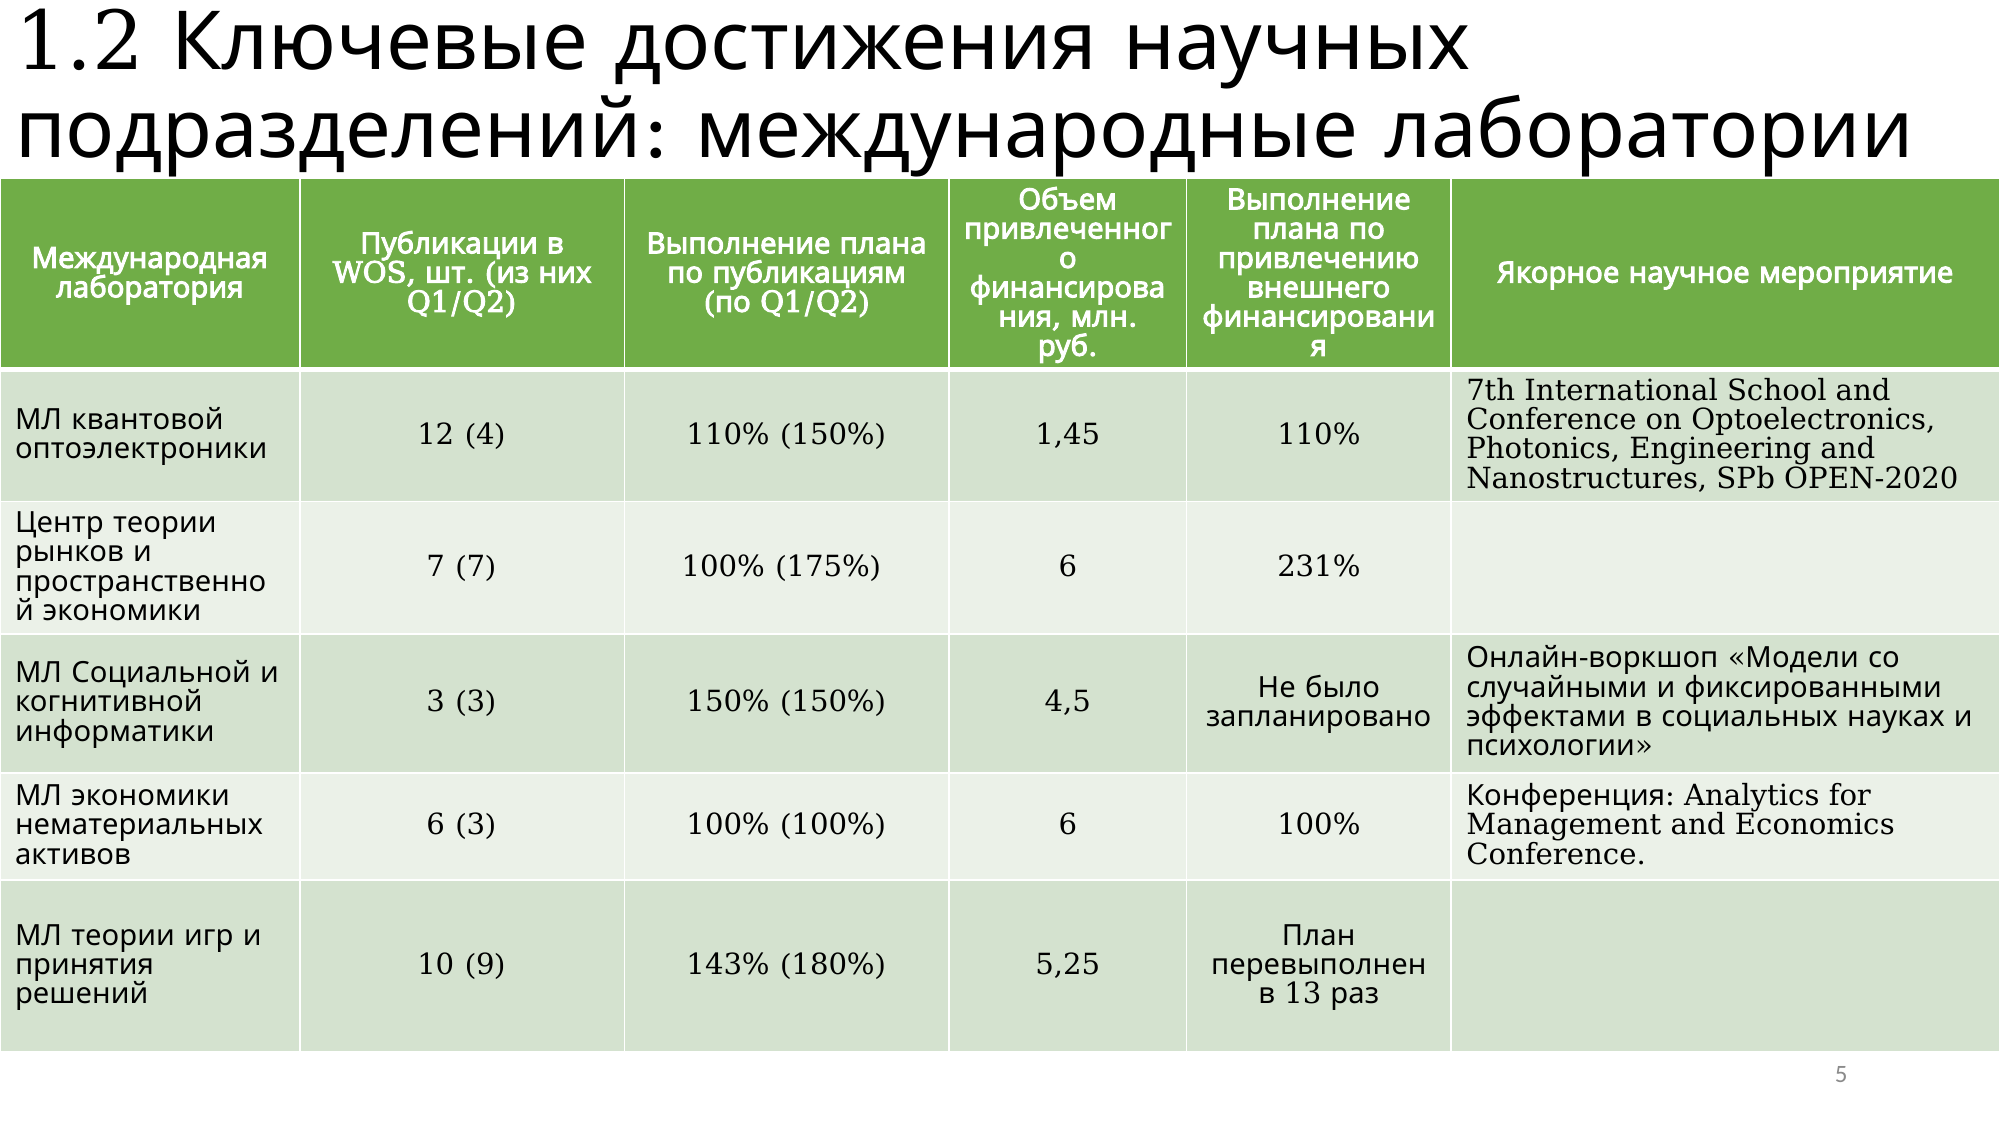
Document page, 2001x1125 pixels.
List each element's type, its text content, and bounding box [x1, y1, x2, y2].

table_cell 10 (9) [301, 881, 624, 1051]
table_cell Центр теории рынков и пространственной экономики [1, 502, 299, 633]
table_cell 110% [1187, 372, 1450, 501]
table_cell 150% (150%) [625, 635, 948, 772]
table_cell 100% (100%) [625, 774, 948, 879]
table_cell 143% (180%) [625, 881, 948, 1051]
slide_number 5 [1412, 1042, 1863, 1103]
table_header Публикации в WOS, шт. (из них Q1/Q2) [301, 179, 624, 367]
table_header Якорное научное мероприятие [1452, 179, 1999, 367]
table_cell 1,45 [950, 372, 1186, 501]
table_cell МЛ Социальной и когнитивной информатики [1, 635, 299, 772]
table_cell МЛ квантовой оптоэлектроники [1, 372, 299, 501]
table_cell Онлайн-воркшоп «Модели со случайными и фиксированными эффектами в социальных науках и психологии» [1452, 635, 1999, 772]
table_cell 100% [1187, 774, 1450, 879]
table_header Выполнение плана по публикациям (по Q1/Q2) [625, 179, 948, 367]
table_cell МЛ экономики нематериальных активов [1, 774, 299, 879]
title 1.2 Ключевые достижения научных подразделений: международные лаборатории [0, 0, 1946, 178]
table_cell 100% (175%) [625, 502, 948, 633]
table_cell 4,5 [950, 635, 1186, 772]
table_cell 110% (150%) [625, 372, 948, 501]
table_cell 5,25 [950, 881, 1186, 1051]
table_cell 12 (4) [301, 372, 624, 501]
table_cell 3 (3) [301, 635, 624, 772]
table_cell МЛ теории игр и принятия решений [1, 881, 299, 1051]
table_header Международная лаборатория [1, 179, 299, 367]
table_cell [1452, 881, 1999, 1051]
table_cell 231% [1187, 502, 1450, 633]
table_cell Не было запланировано [1187, 635, 1450, 772]
table_header Выполнение плана по привлечению внешнего финансирования [1187, 179, 1450, 367]
table_cell Конференция: Analytics for Management and Economics Conference. [1452, 774, 1999, 879]
table_cell 6 (3) [301, 774, 624, 879]
table_header Объем привлеченного финансирования, млн. руб. [950, 179, 1186, 367]
table_cell 6 [950, 502, 1186, 633]
table_cell 7th International School and Conference on Optoelectronics, Photonics, Engineering and Nanostructures, SPb OPEN-2020 [1452, 372, 1999, 501]
table_cell План перевыполнен в 13 раз [1187, 881, 1450, 1051]
table_cell 7 (7) [301, 502, 624, 633]
table_cell [1452, 502, 1999, 633]
table_cell 6 [950, 774, 1186, 879]
